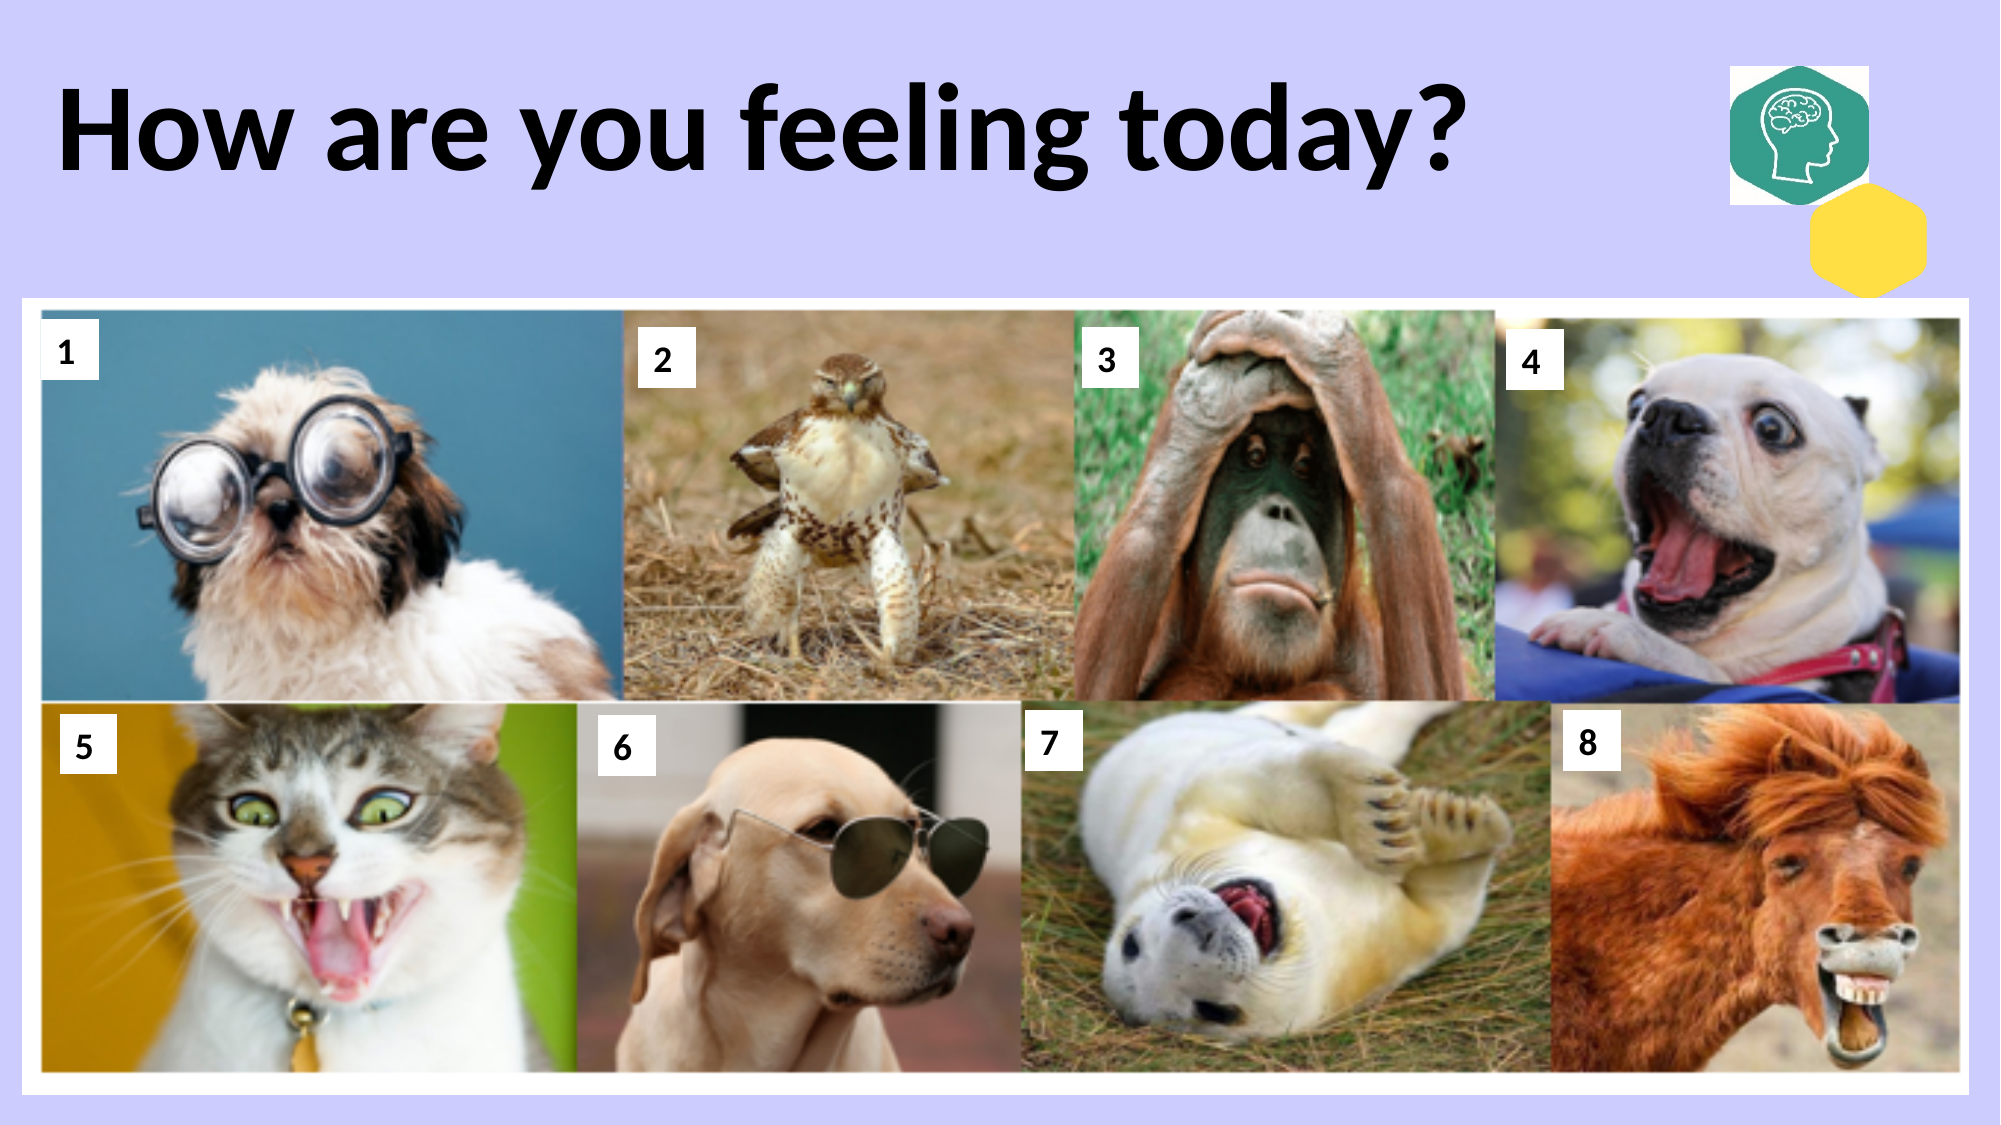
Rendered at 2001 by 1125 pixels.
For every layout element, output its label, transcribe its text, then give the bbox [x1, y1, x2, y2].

text_box How are you feeling today? [41, 37, 1673, 203]
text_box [1730, 66, 1927, 298]
picture [22, 298, 1969, 1095]
